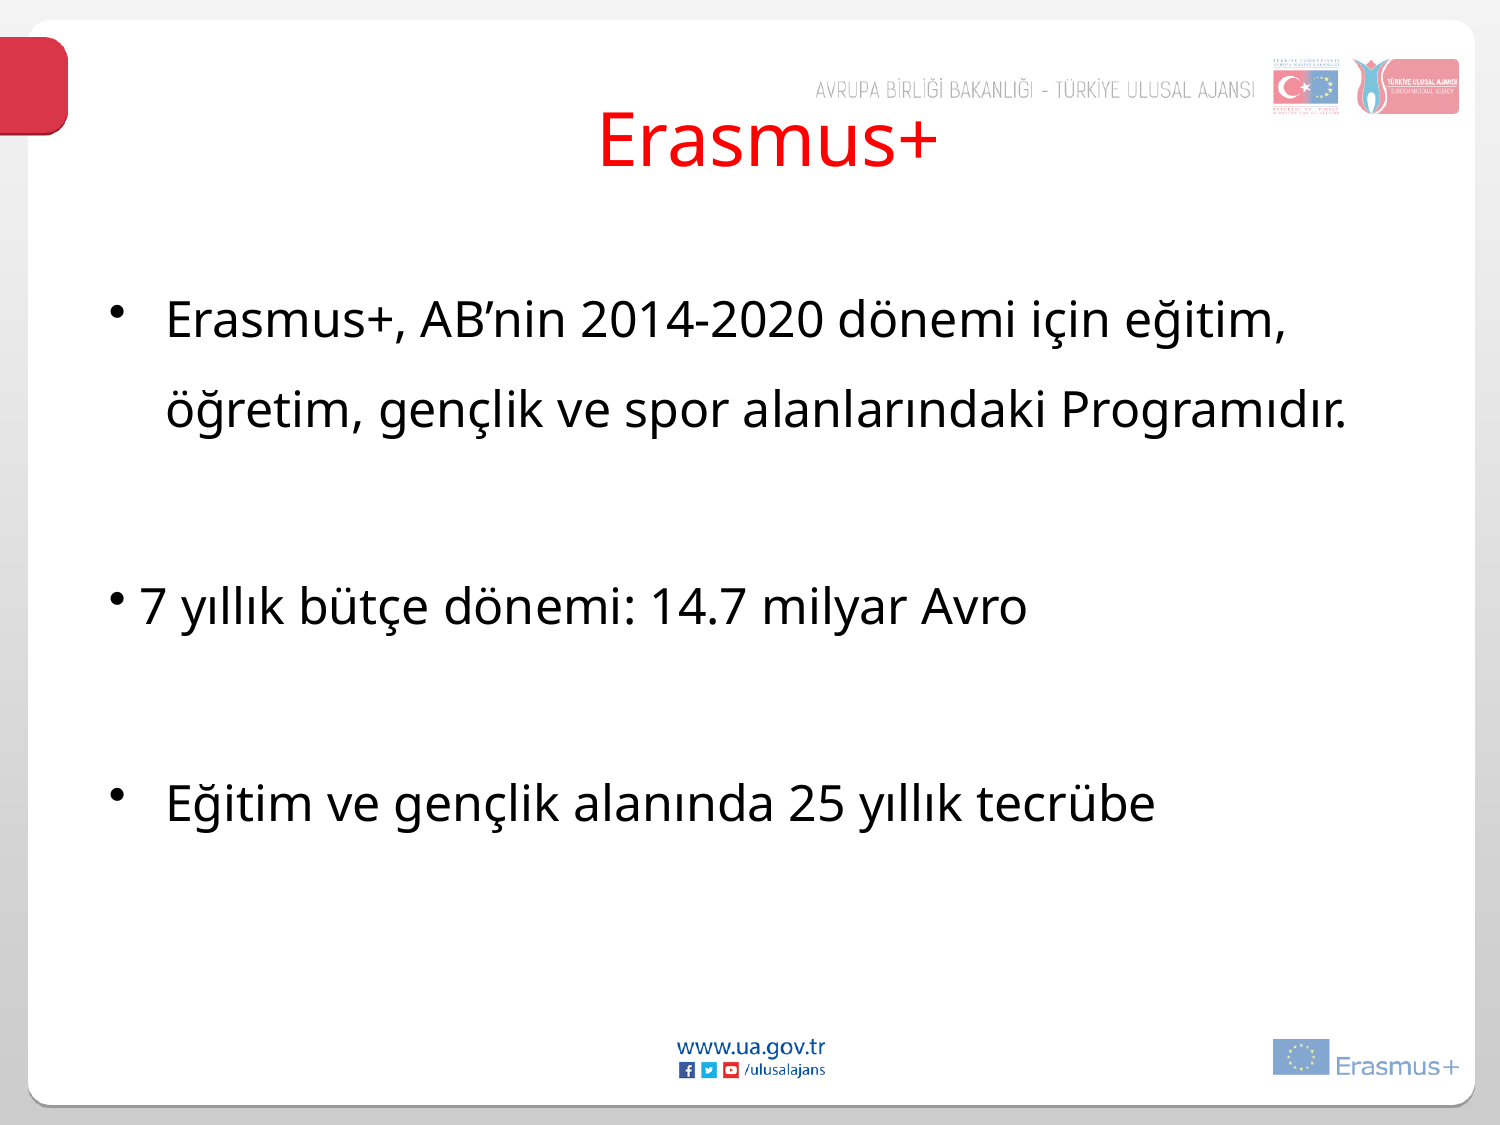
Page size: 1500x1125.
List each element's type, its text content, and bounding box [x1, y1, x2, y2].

text_box Erasmus+ [93, 42, 1444, 231]
picture [0, 0, 1500, 1125]
list Erasmus+, AB’nin 2014-2020 dönemi için eğitim, öğretim, gençlik ve spor alanlarındaki Programıdır. 7 yıllık bütçe dönemi: 14.7 milyar Avro Eğitim ve gençlik alanında 25 yıllık tecrübe [93, 249, 1444, 993]
